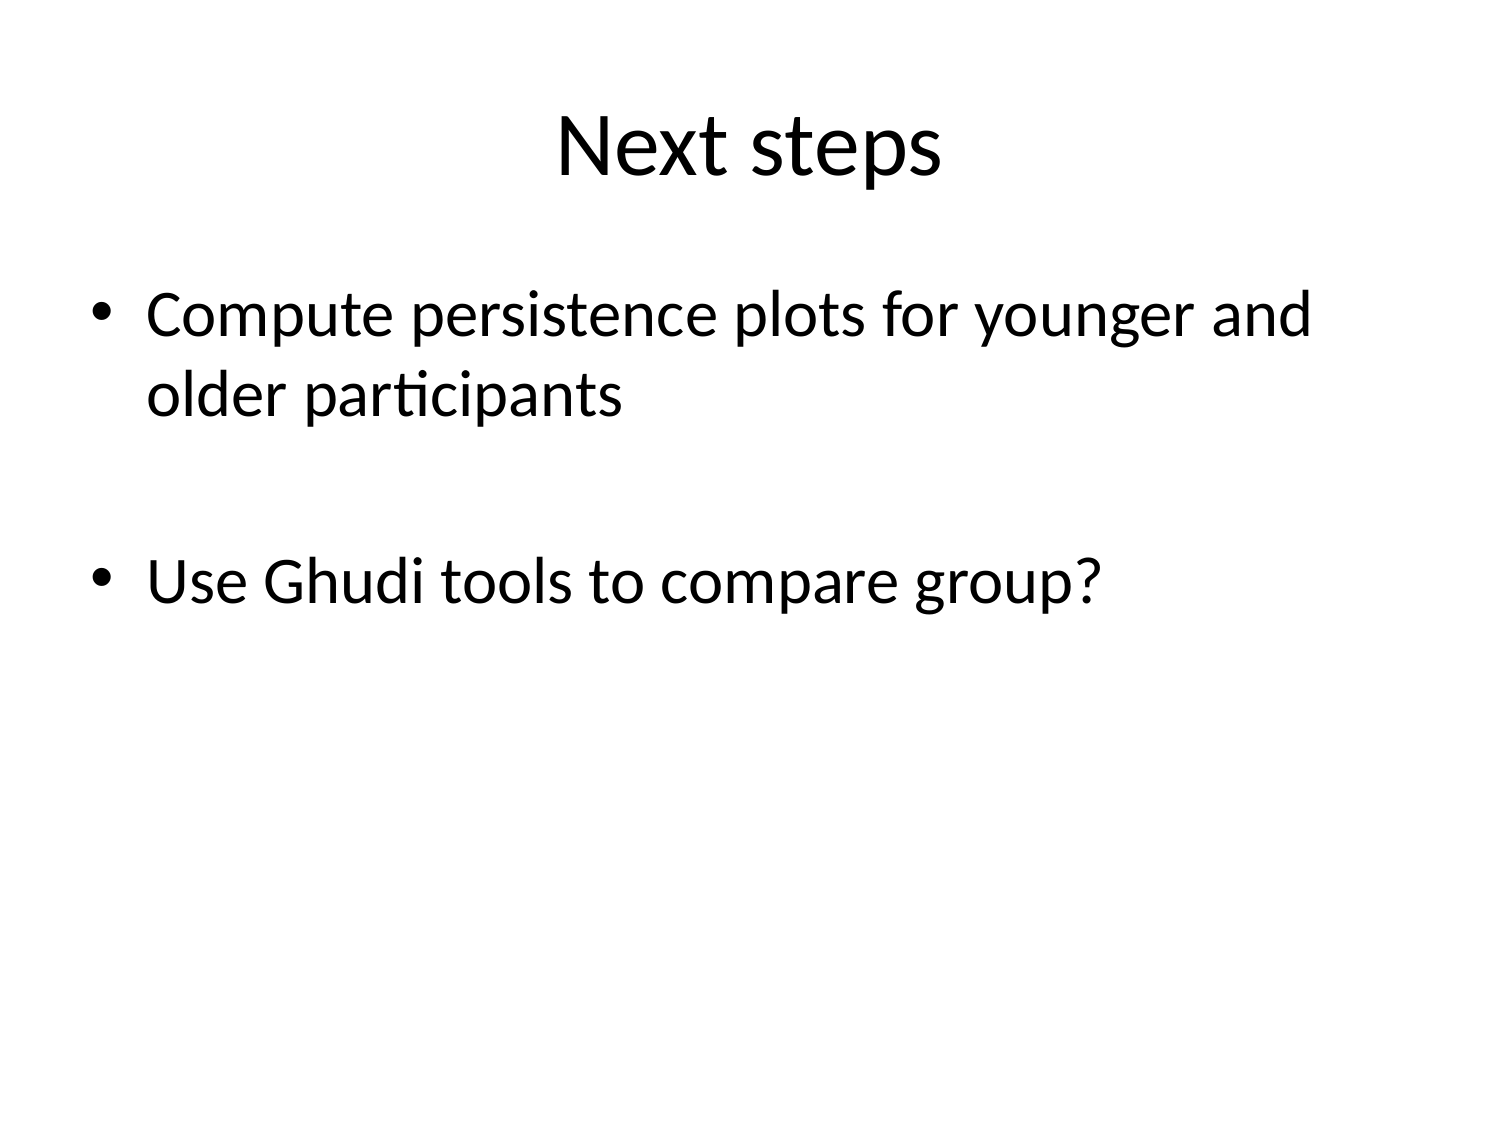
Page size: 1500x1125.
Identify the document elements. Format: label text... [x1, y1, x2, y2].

title Next steps [75, 45, 1425, 233]
list Compute persistence plots for younger and older participants Use Ghudi tools to compare group? [75, 262, 1425, 1005]
